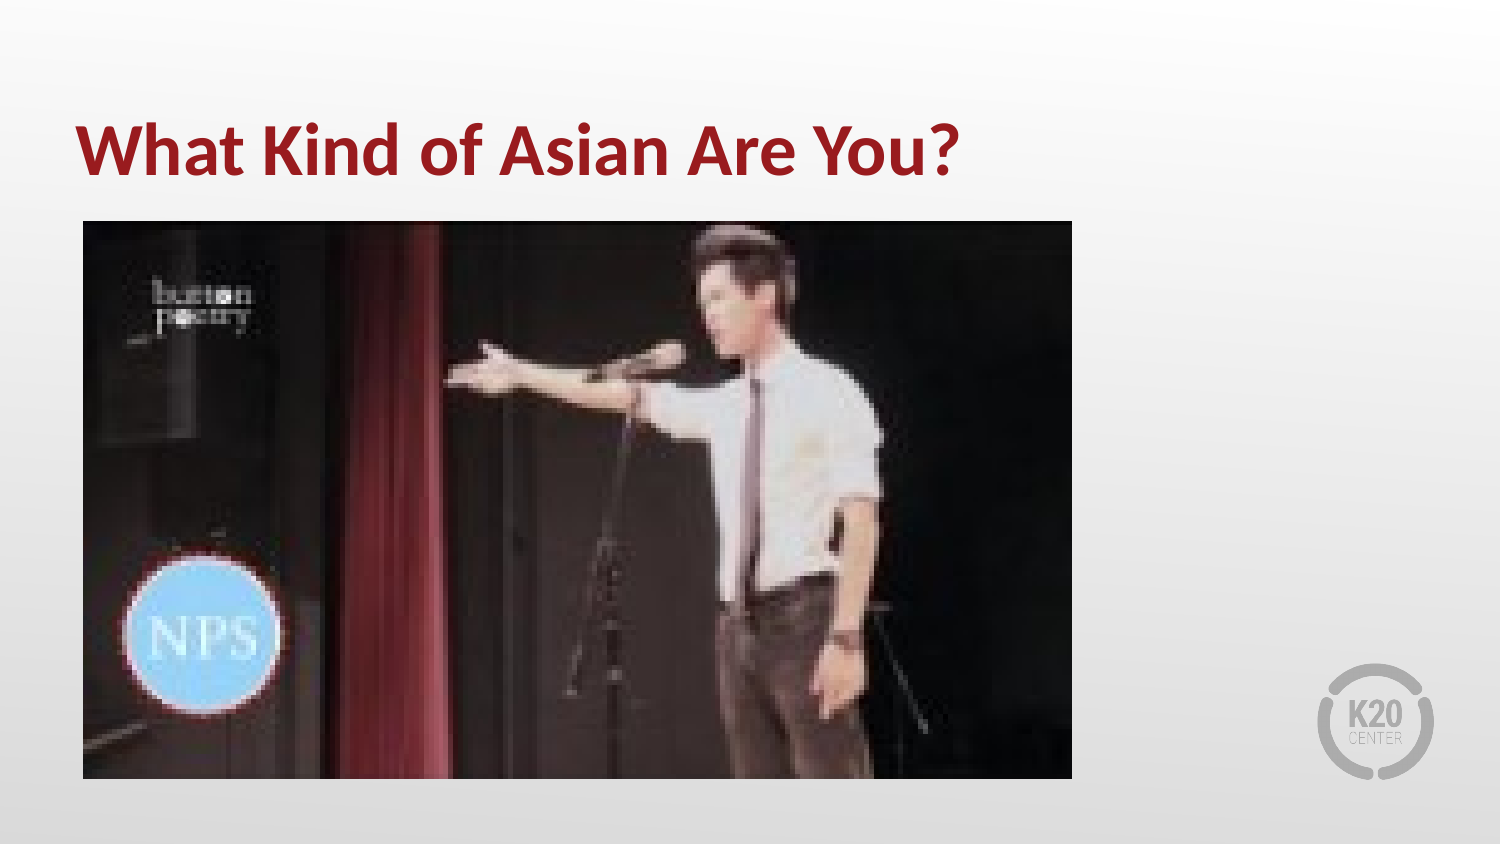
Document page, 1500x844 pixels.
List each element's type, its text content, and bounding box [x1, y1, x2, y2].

title What Kind of Asian Are You? [75, 50, 1040, 191]
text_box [82, 220, 1073, 780]
